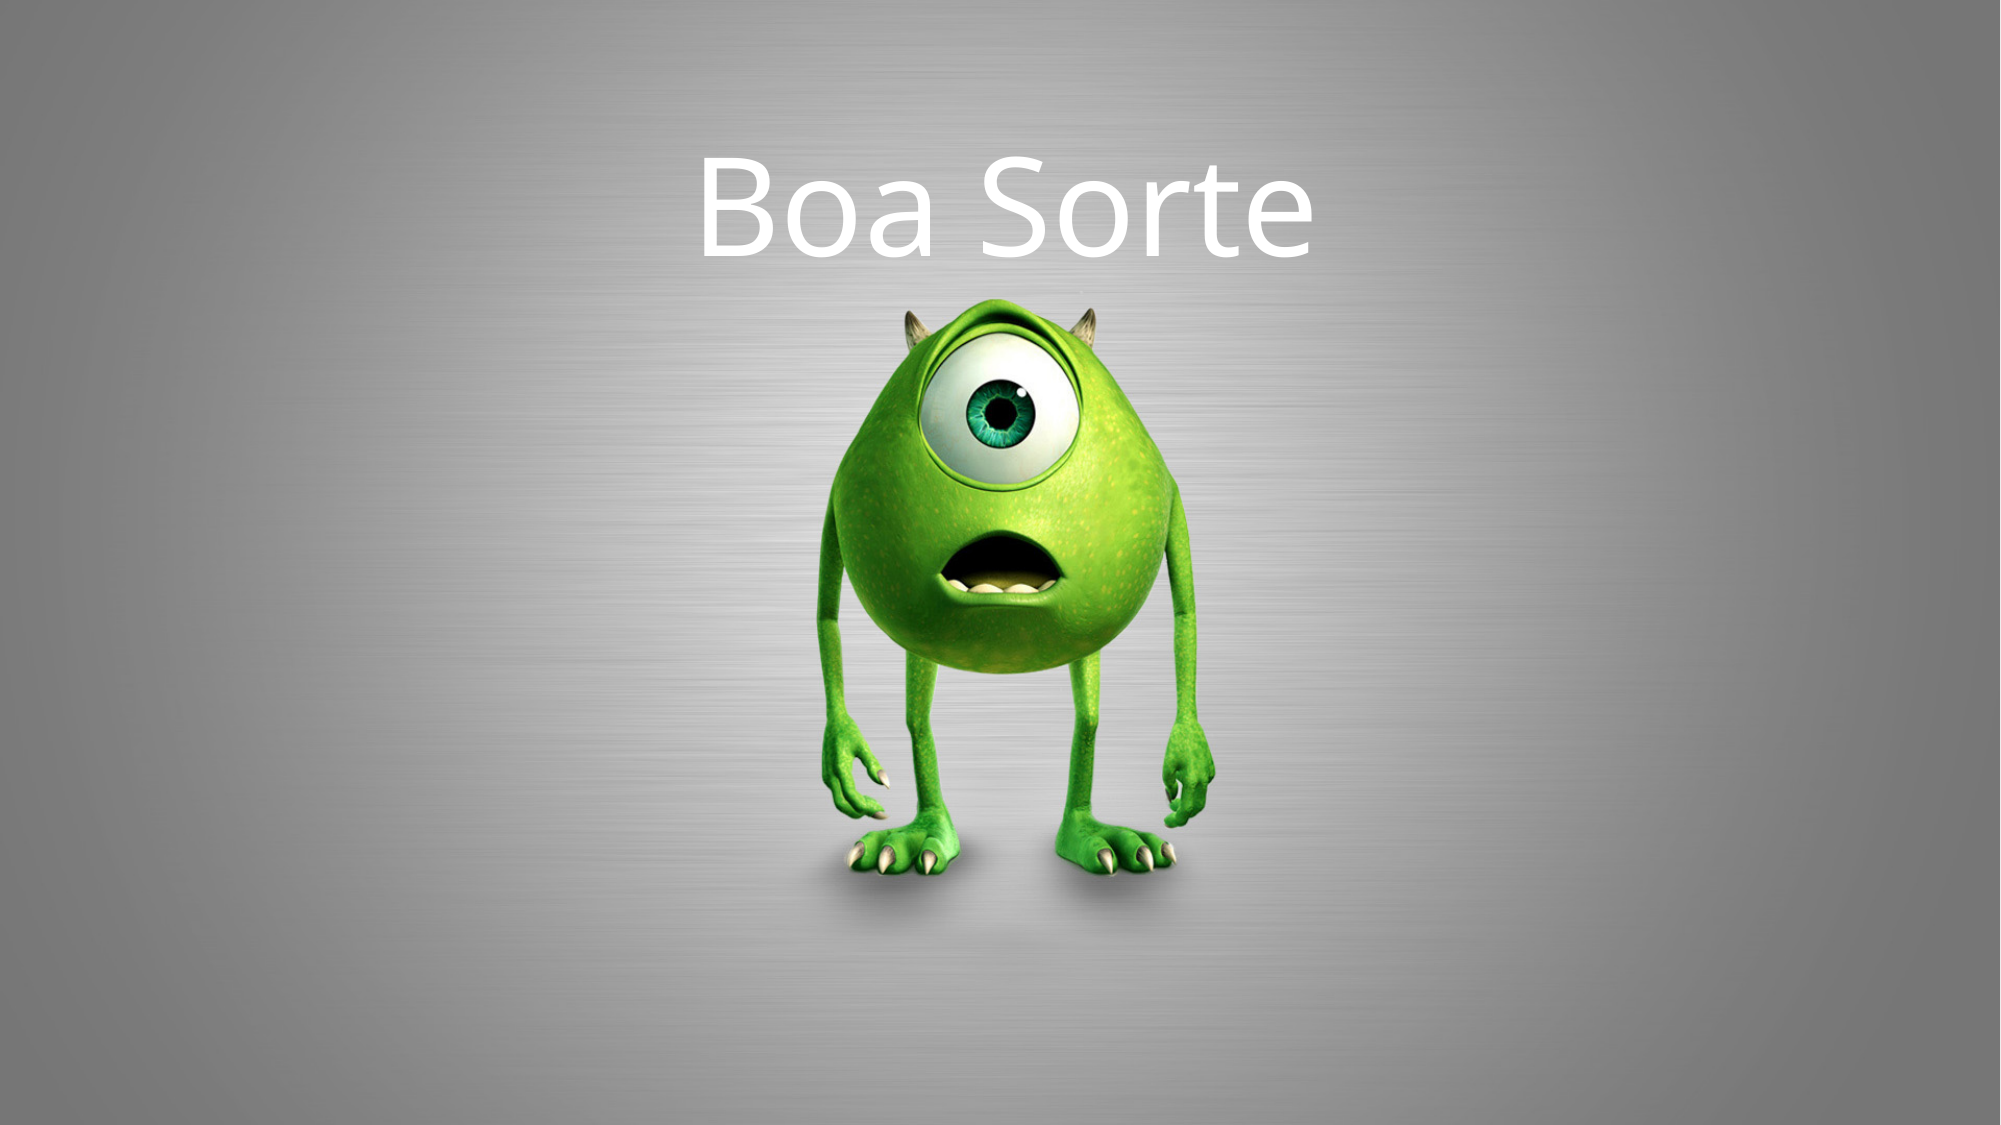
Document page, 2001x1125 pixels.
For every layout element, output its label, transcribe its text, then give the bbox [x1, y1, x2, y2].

title Boa Sorte [255, 101, 1756, 301]
picture [0, 0, 2001, 1125]
